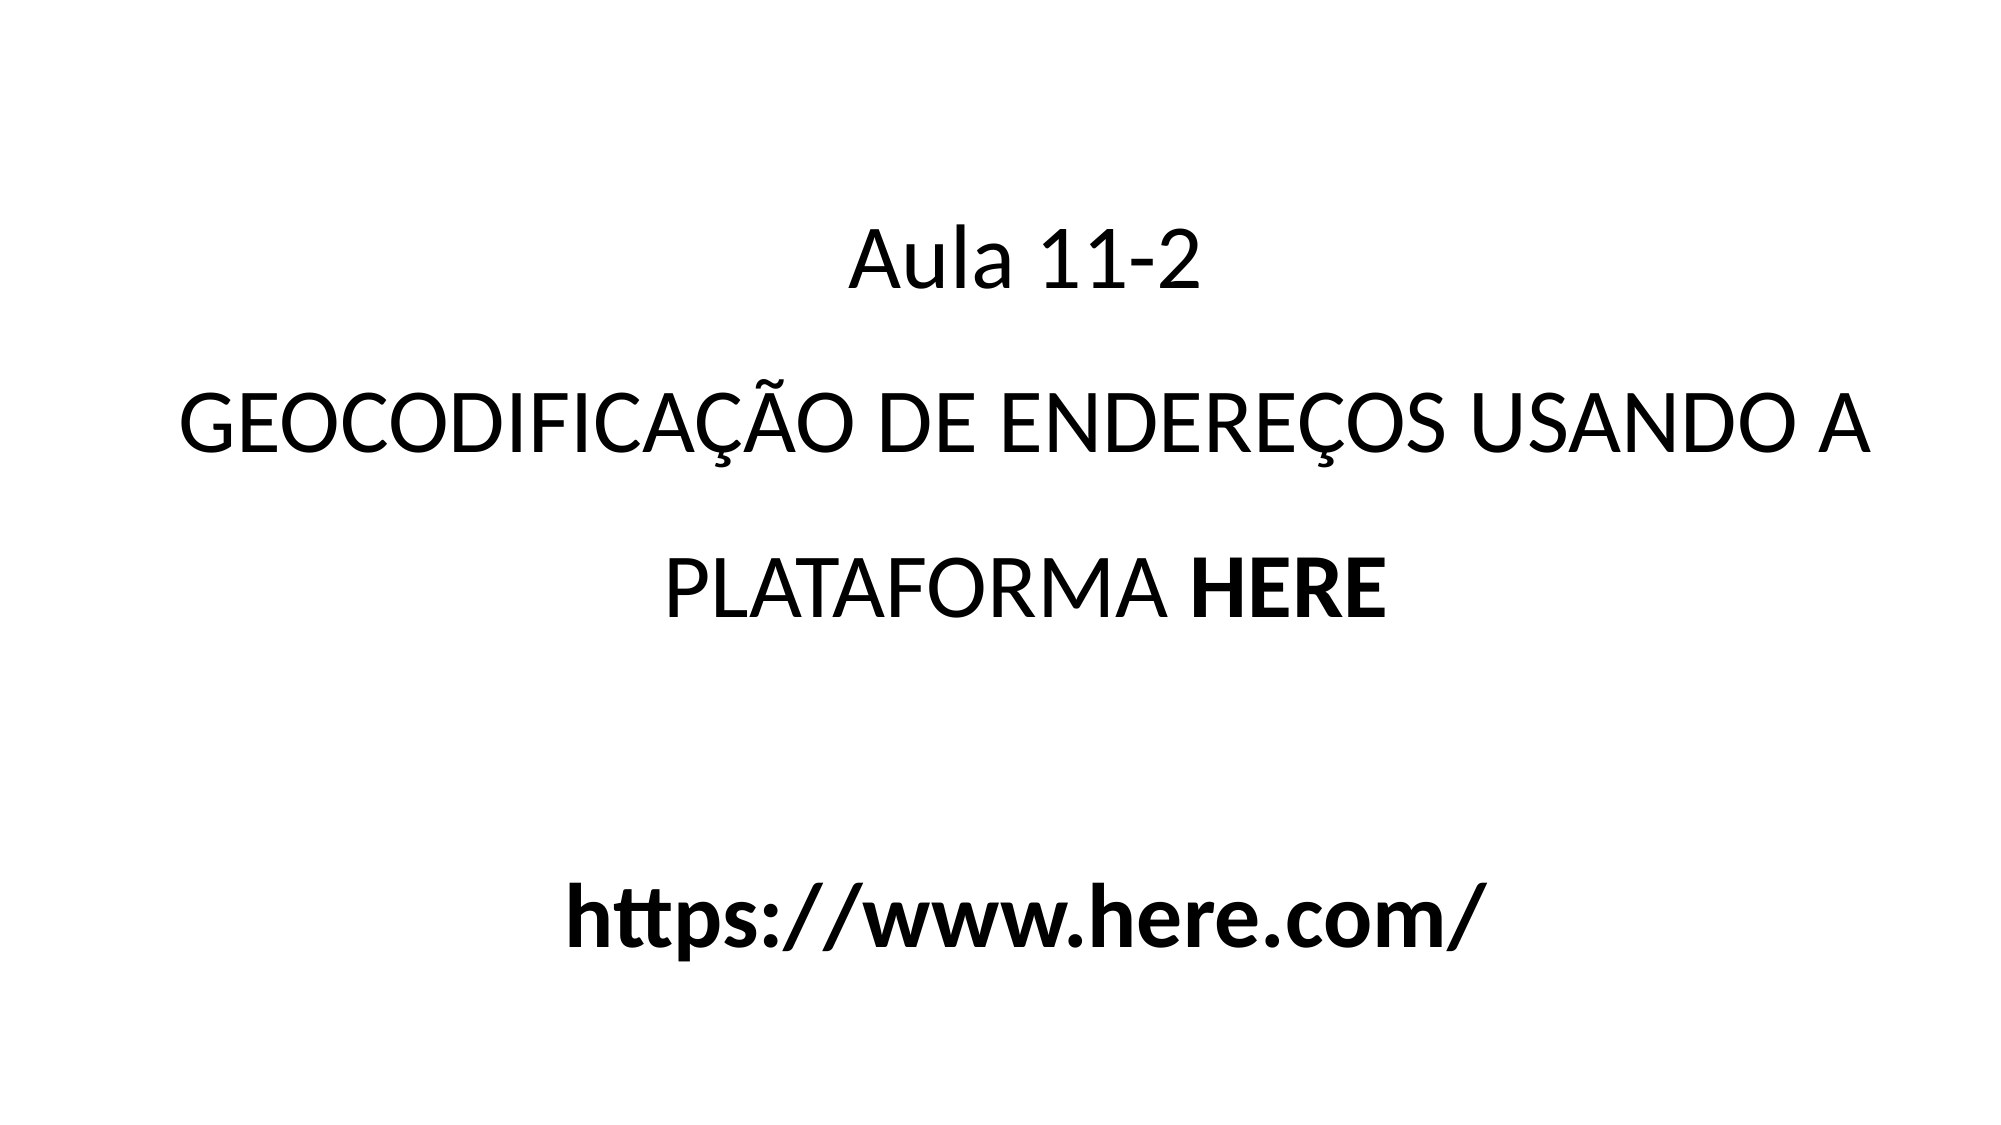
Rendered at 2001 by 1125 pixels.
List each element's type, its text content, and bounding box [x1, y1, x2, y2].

text_box Aula 11-2 GEOCODIFICAÇÃO DE ENDEREÇOS USANDO A PLATAFORMA HERE https://www.here.com/ [79, 134, 1974, 974]
